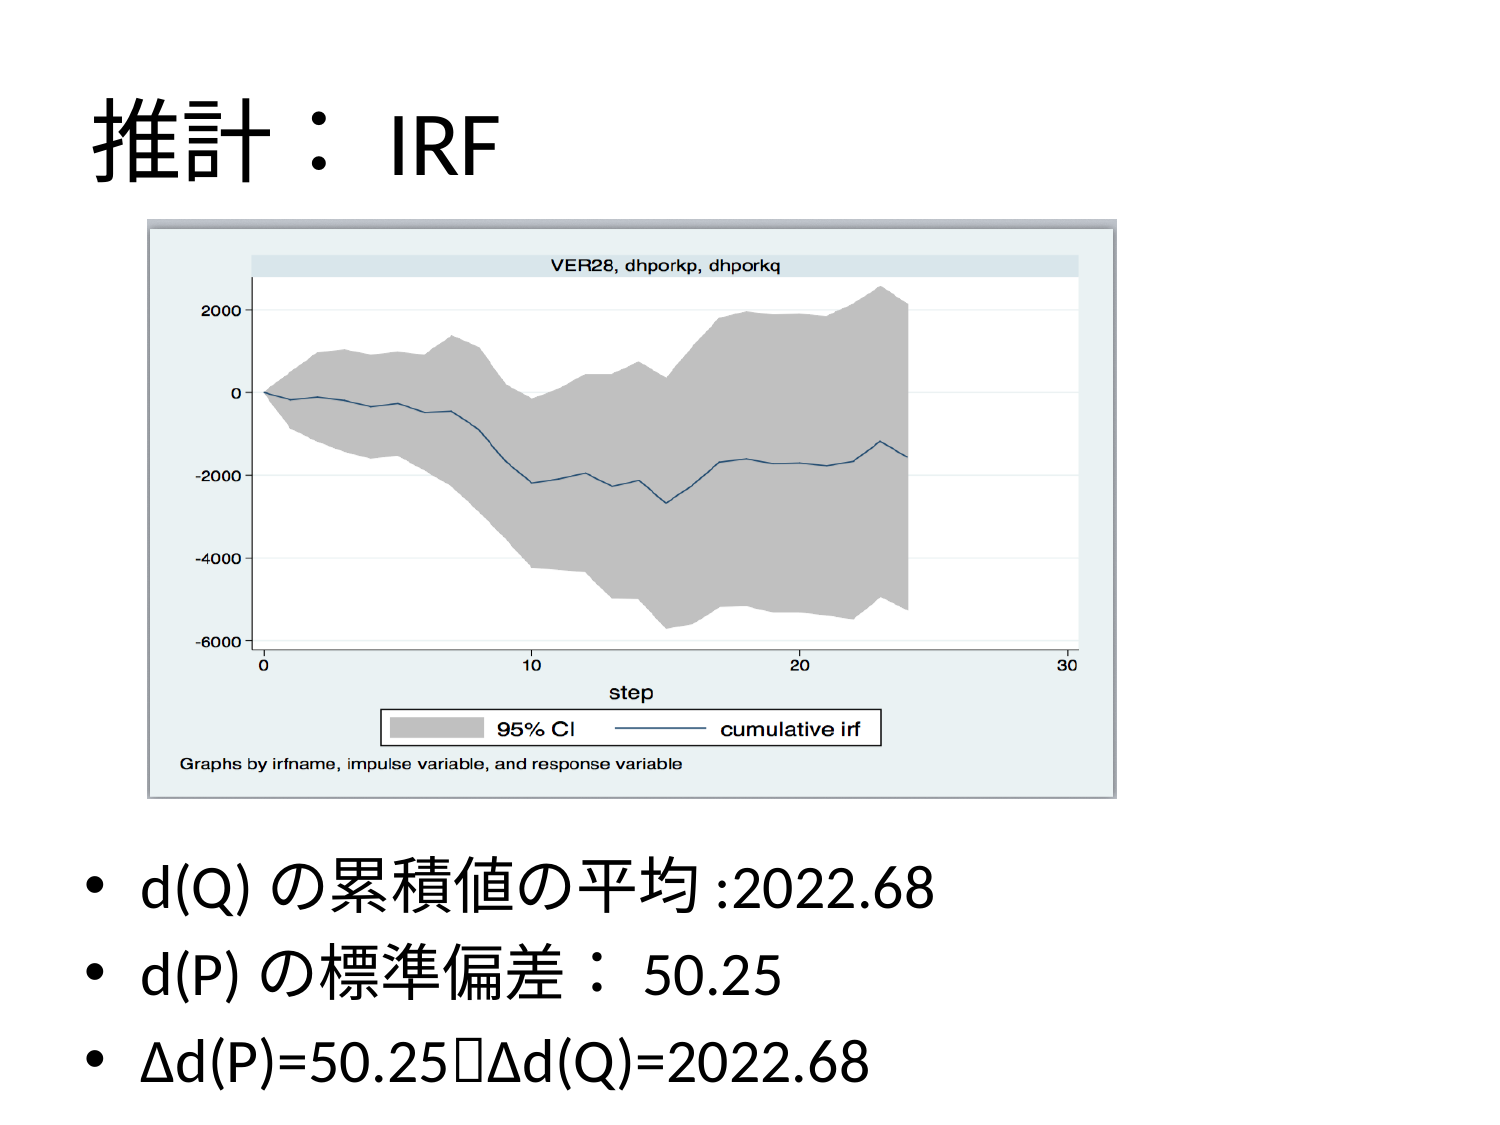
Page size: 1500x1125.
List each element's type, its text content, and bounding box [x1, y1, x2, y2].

picture [147, 219, 1117, 799]
title 推計：IRF [75, 45, 1425, 233]
list d(Q)の累積値の平均:2022.68 d(P)の標準偏差：50.25 Δd(P)=50.25Δd(Q)=2022.68 [69, 231, 1412, 1106]
